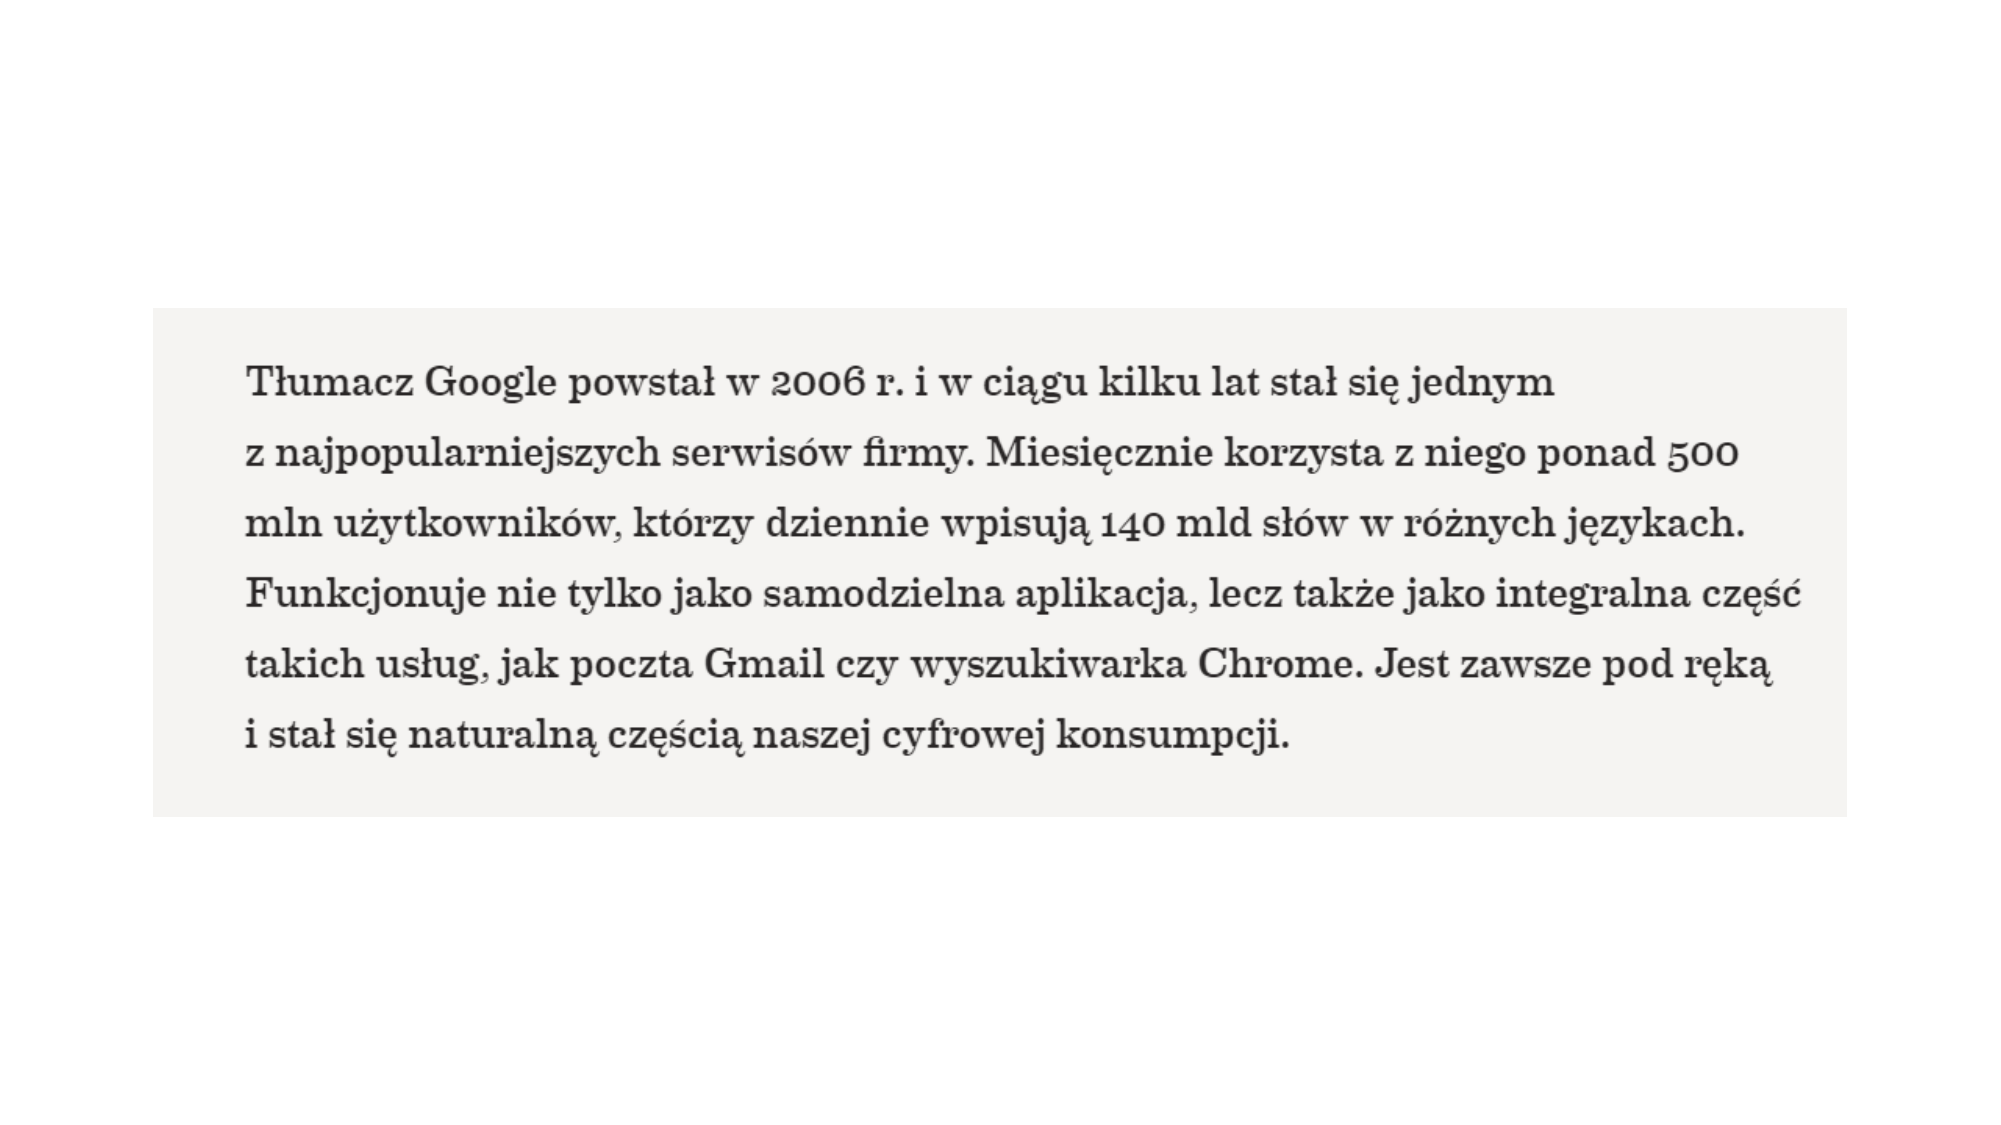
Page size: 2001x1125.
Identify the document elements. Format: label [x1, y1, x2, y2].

picture [153, 308, 1847, 817]
